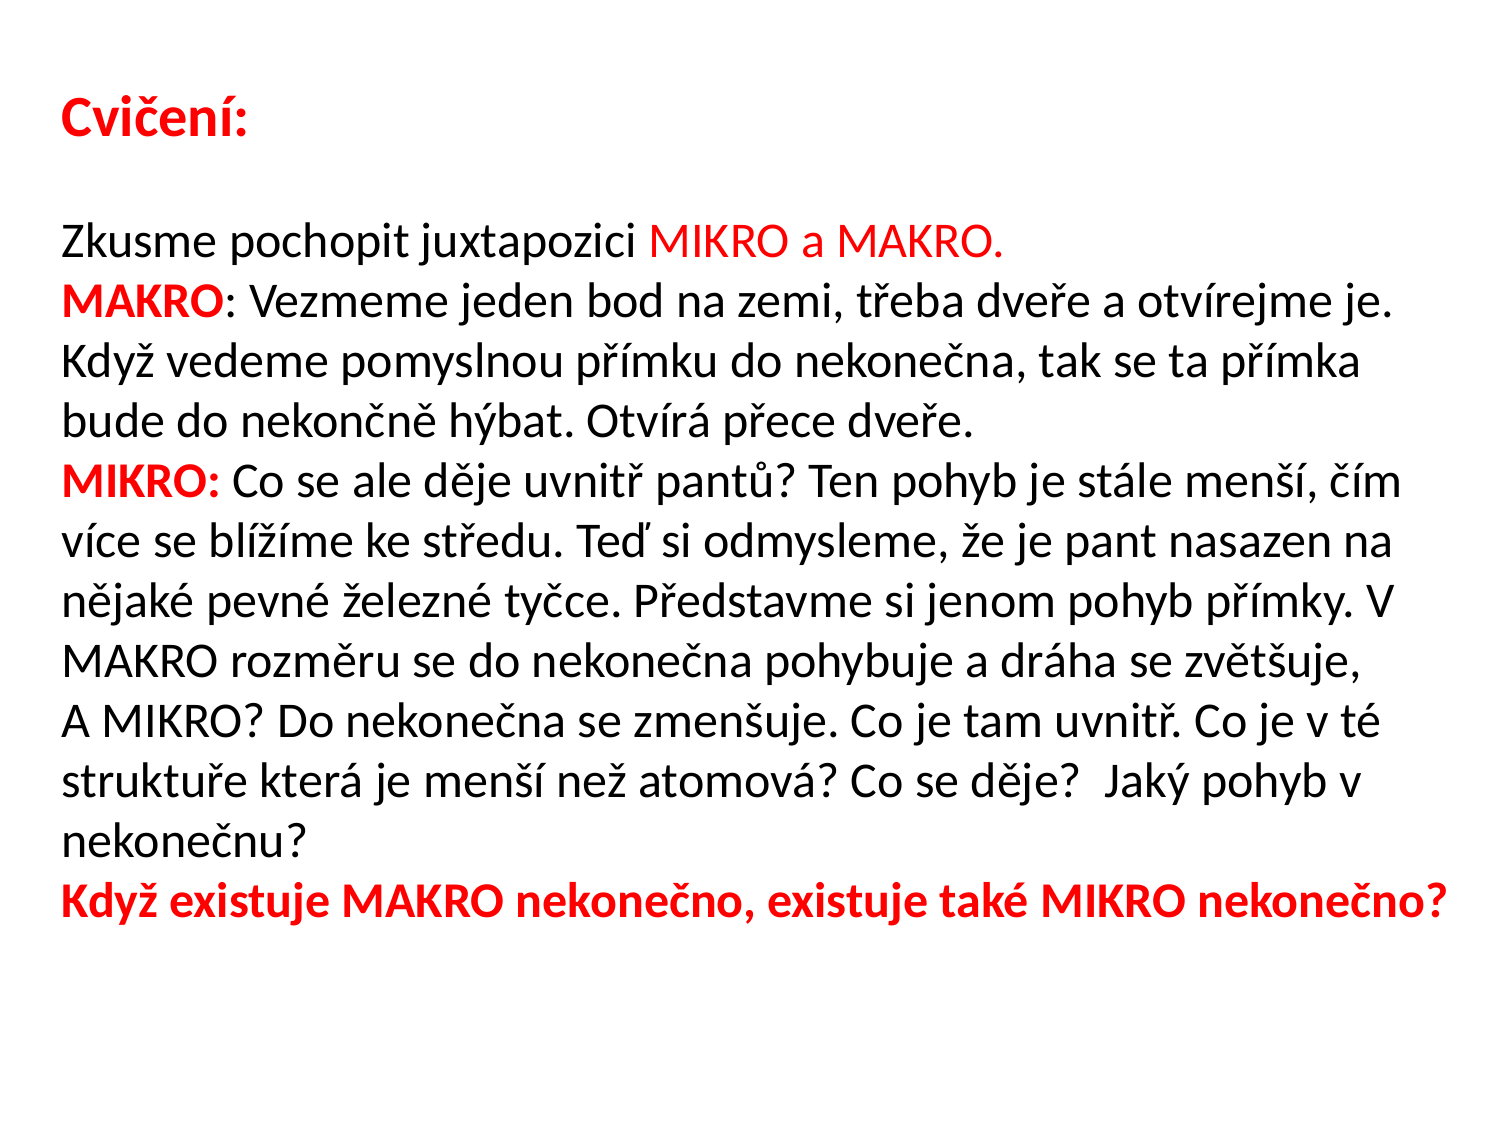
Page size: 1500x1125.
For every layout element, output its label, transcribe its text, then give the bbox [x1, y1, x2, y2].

text_box Cvičení: Zkusme pochopit juxtapozici MIKRO a MAKRO. MAKRO: Vezmeme jeden bod na zemi, třeba dveře a otvírejme je. Když vedeme pomyslnou přímku do nekonečna, tak se ta přímka bude do nekončně hýbat. Otvírá přece dveře. MIKRO: Co se ale děje uvnitř pantů? Ten pohyb je stále menší, čím více se blížíme ke středu. Teď si odmysleme, že je pant nasazen na nějaké pevné železné tyčce. Představme si jenom pohyb přímky. V MAKRO rozměru se do nekonečna pohybuje a dráha se zvětšuje, A MIKRO? Do nekonečna se zmenšuje. Co je tam uvnitř. Co je v té struktuře která je menší než atomová? Co se děje? Jaký pohyb v nekonečnu? Když existuje MAKRO nekonečno, existuje také MIKRO nekonečno? [46, 70, 1465, 981]
